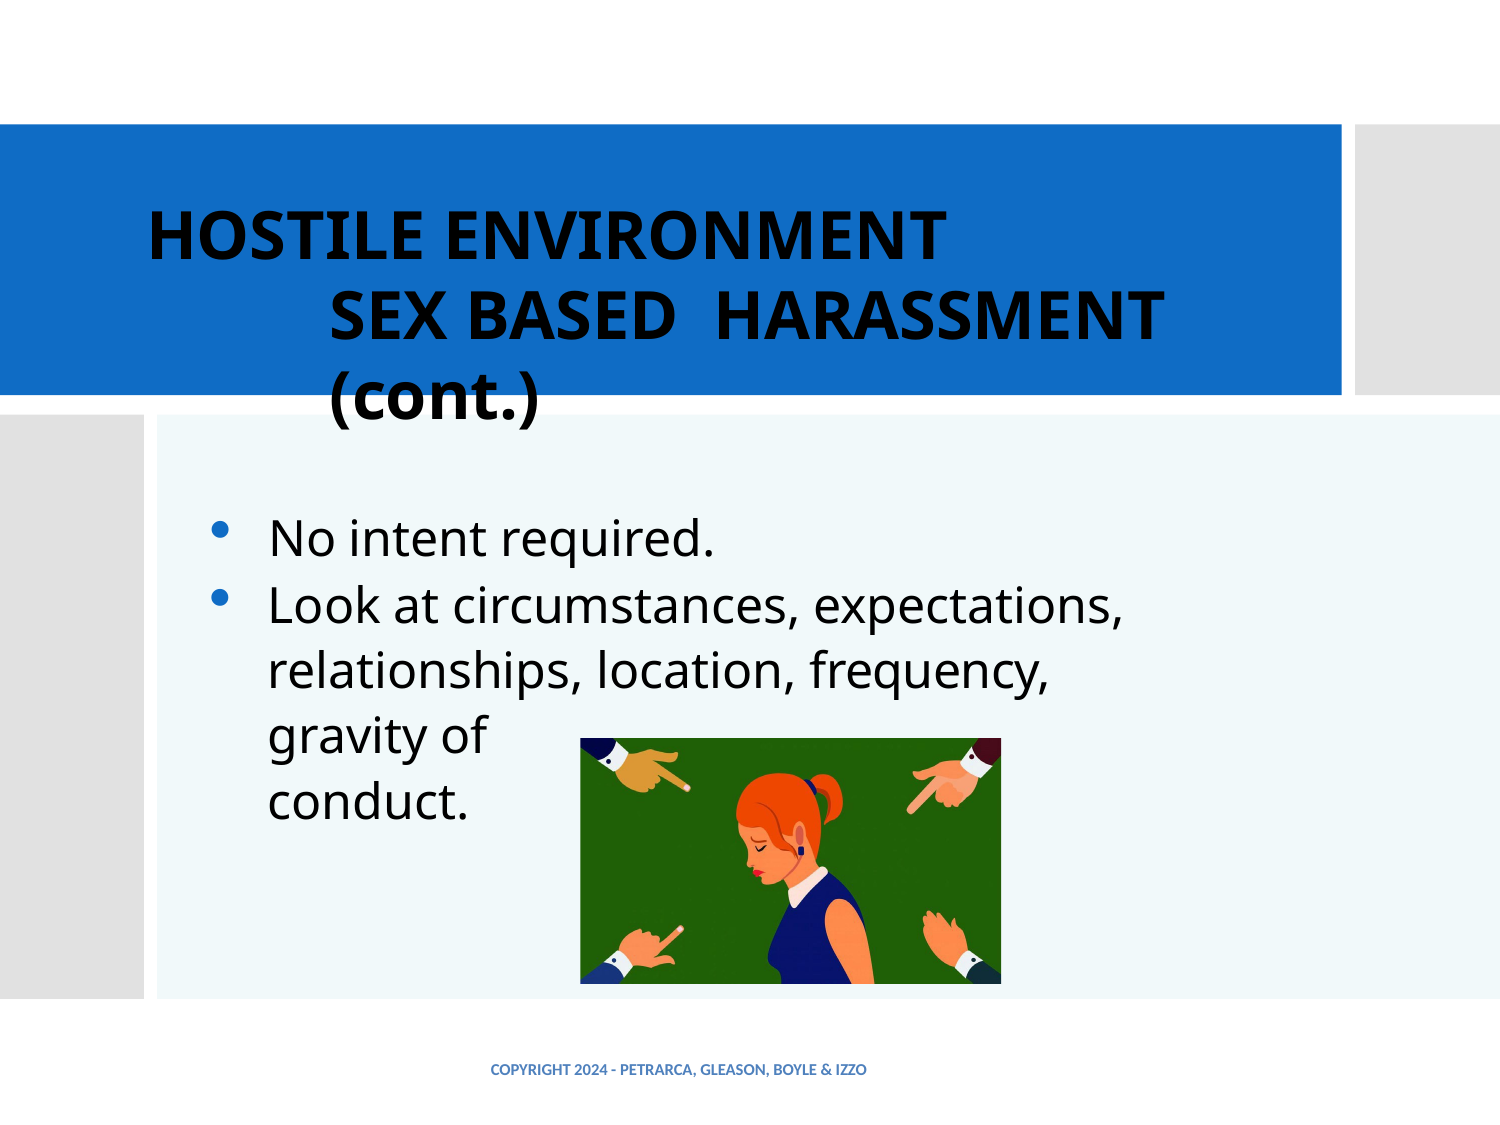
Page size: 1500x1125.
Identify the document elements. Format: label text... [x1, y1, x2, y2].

text_box [1355, 124, 1500, 396]
text_box COPYRIGHT 2024 - PETRARCA, GLEASON, BOYLE & IZZO [488, 1058, 1039, 1079]
text_box [580, 738, 1002, 984]
text_box [0, 124, 1342, 396]
text_box No intent required. Look at circumstances, expectations, relationships, location, frequency, gravity of conduct. [209, 499, 1163, 830]
text_box [0, 414, 144, 999]
title HOSTILE ENVIRONMENT SEX BASED HARASSMENT (cont.) [144, 190, 1355, 433]
text_box [157, 414, 1500, 999]
